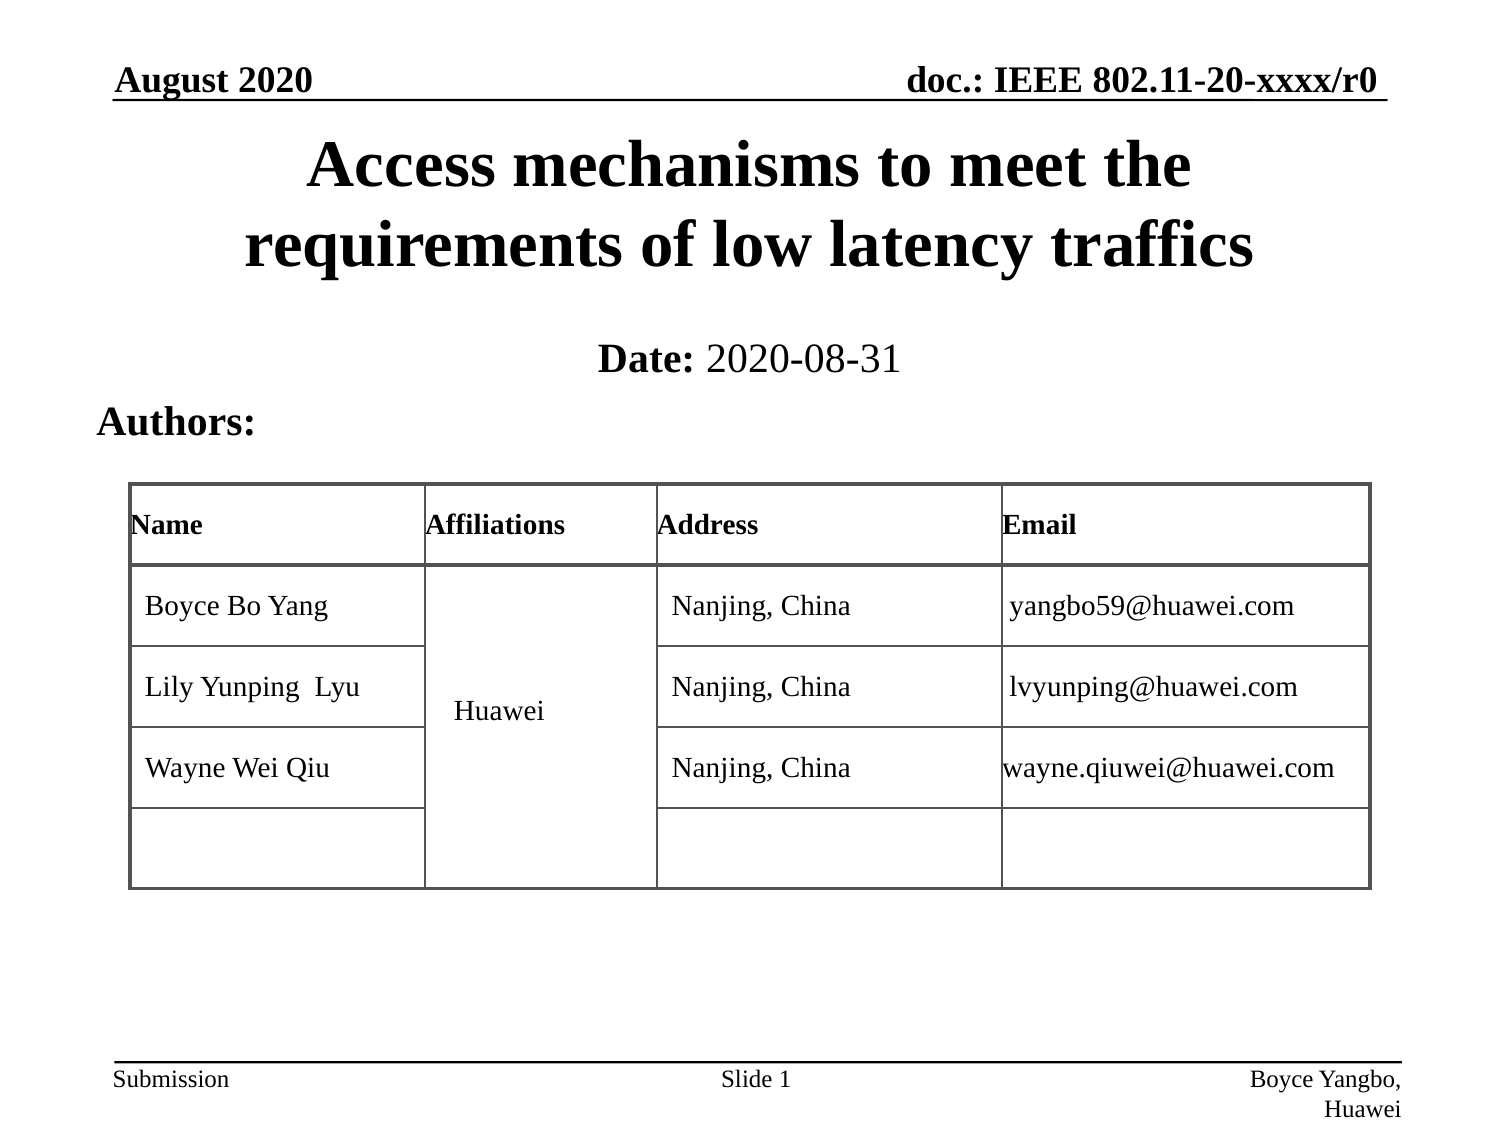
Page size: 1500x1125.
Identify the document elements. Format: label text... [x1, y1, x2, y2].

table_header Name [132, 486, 424, 563]
table_cell Wayne Wei Qiu [132, 728, 424, 807]
table_cell wayne.qiuwei@huawei.com [1003, 728, 1368, 807]
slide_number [114, 54, 316, 101]
text_box Authors: [81, 385, 319, 449]
slide_number Slide 1 [712, 1061, 800, 1093]
table_cell Nanjing, China [658, 728, 1001, 807]
table_cell Nanjing, China [658, 567, 1001, 645]
table_cell yangbo59@huawei.com [1003, 567, 1368, 645]
title Access mechanisms to meet the requirements of low latency traffics [112, 112, 1388, 288]
table_header Affiliations [426, 486, 656, 563]
table_cell Lily Yunping Lyu [132, 647, 424, 726]
list Date: 2020-08-31 [112, 323, 1388, 386]
table_cell Huawei [426, 567, 656, 887]
footer Boyce Yangbo, Huawei [1186, 1061, 1402, 1093]
table_cell lvyunping@huawei.com [1003, 647, 1368, 726]
table_cell Nanjing, China [658, 647, 1001, 726]
table_cell Boyce Bo Yang [132, 567, 424, 645]
table_header Email [1003, 486, 1368, 563]
table_header Address [658, 486, 1001, 563]
table_cell [658, 809, 1001, 887]
table_cell [132, 809, 424, 887]
table_cell [1003, 809, 1368, 887]
